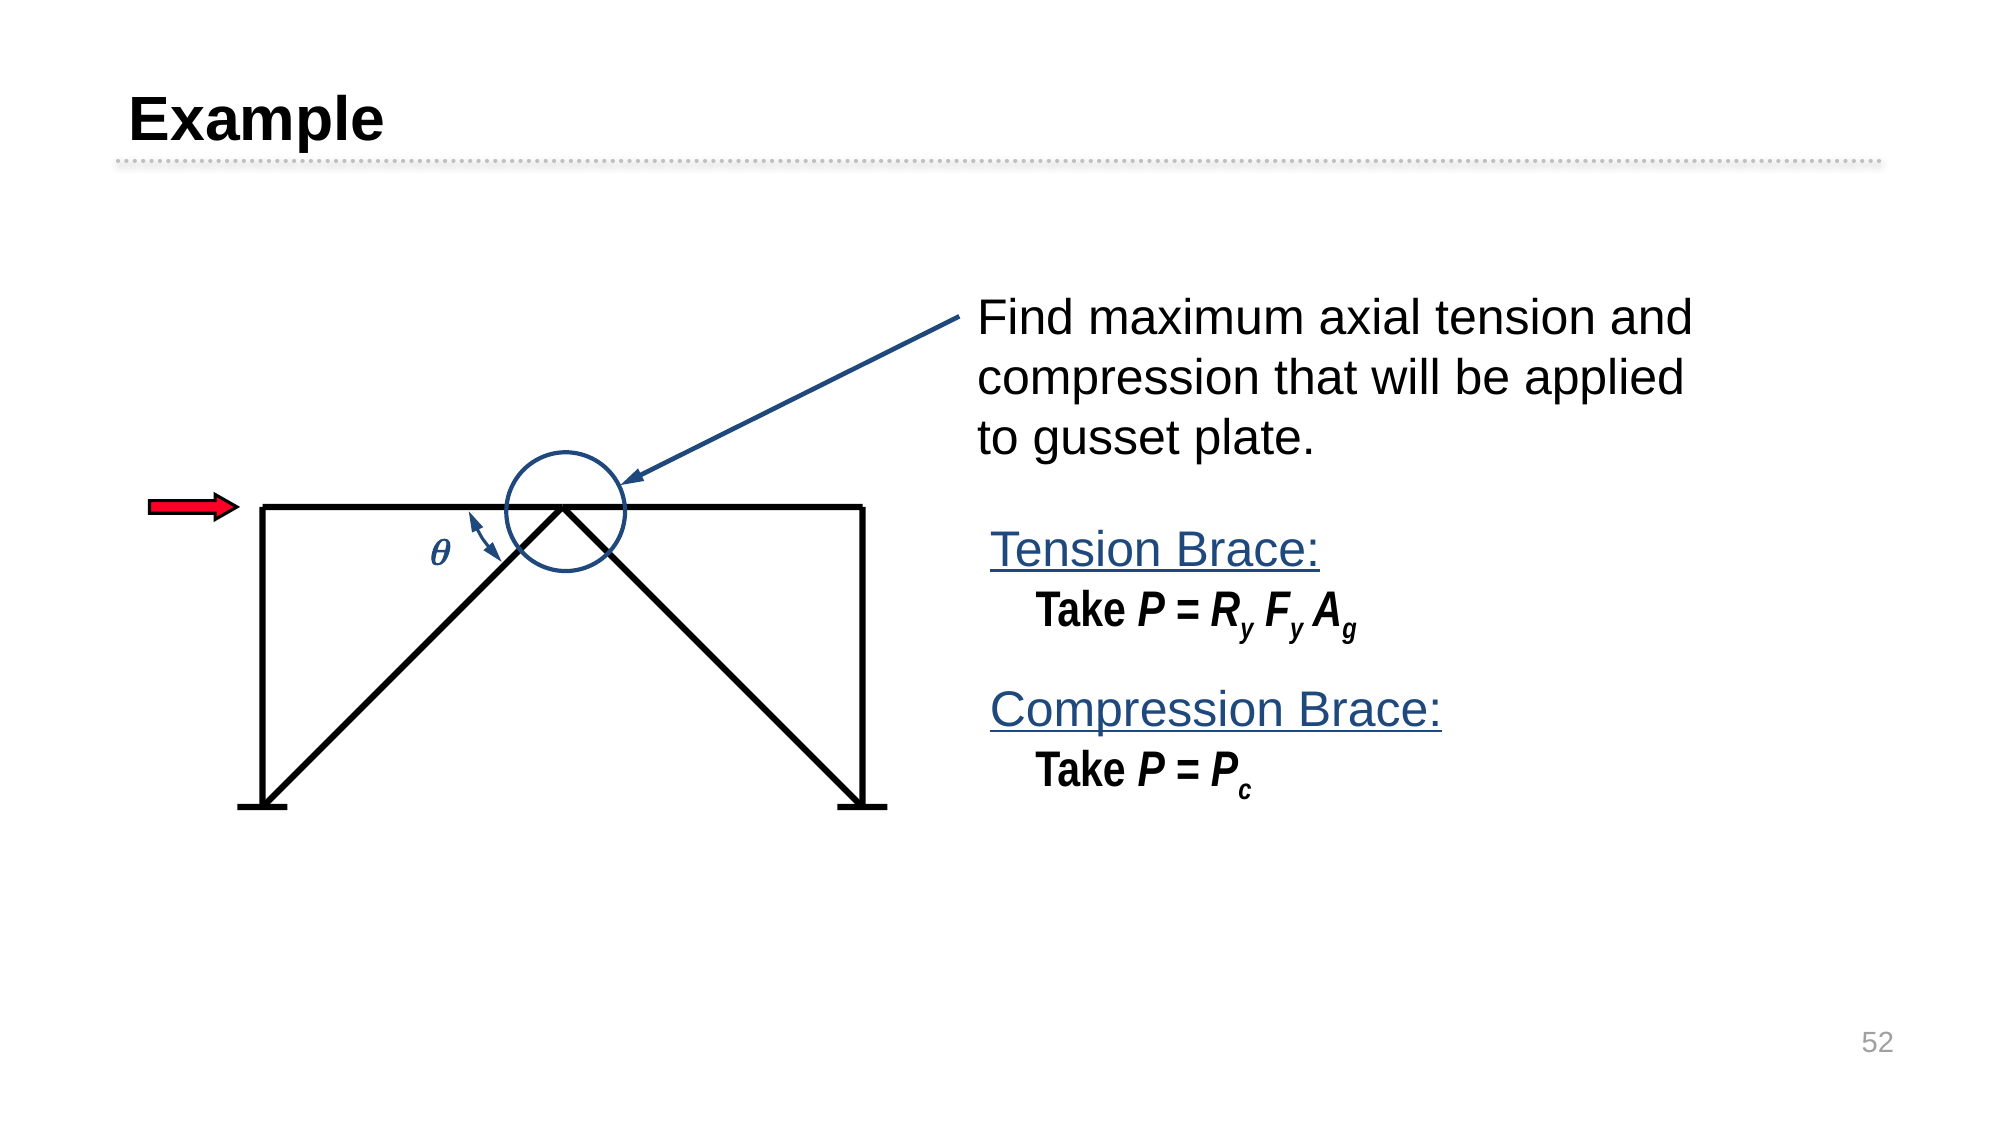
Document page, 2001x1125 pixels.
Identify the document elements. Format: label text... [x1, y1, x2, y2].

text_box Tension Brace: Take P = Ry Fy Ag [974, 508, 1529, 652]
text_box [506, 452, 626, 572]
text_box Find maximum axial tension and compression that will be applied to gusset plate. [962, 277, 1745, 472]
text_box [482, 495, 508, 506]
slide_number 52 [1442, 1010, 1910, 1071]
list Example [113, 70, 1910, 173]
text_box [597, 456, 609, 463]
text_box [149, 494, 237, 520]
text_box  [368, 519, 507, 580]
text_box [507, 526, 517, 557]
text_box [468, 507, 506, 519]
text_box [620, 316, 960, 486]
text_box Compression Brace: Take P = Pc [975, 669, 1598, 813]
